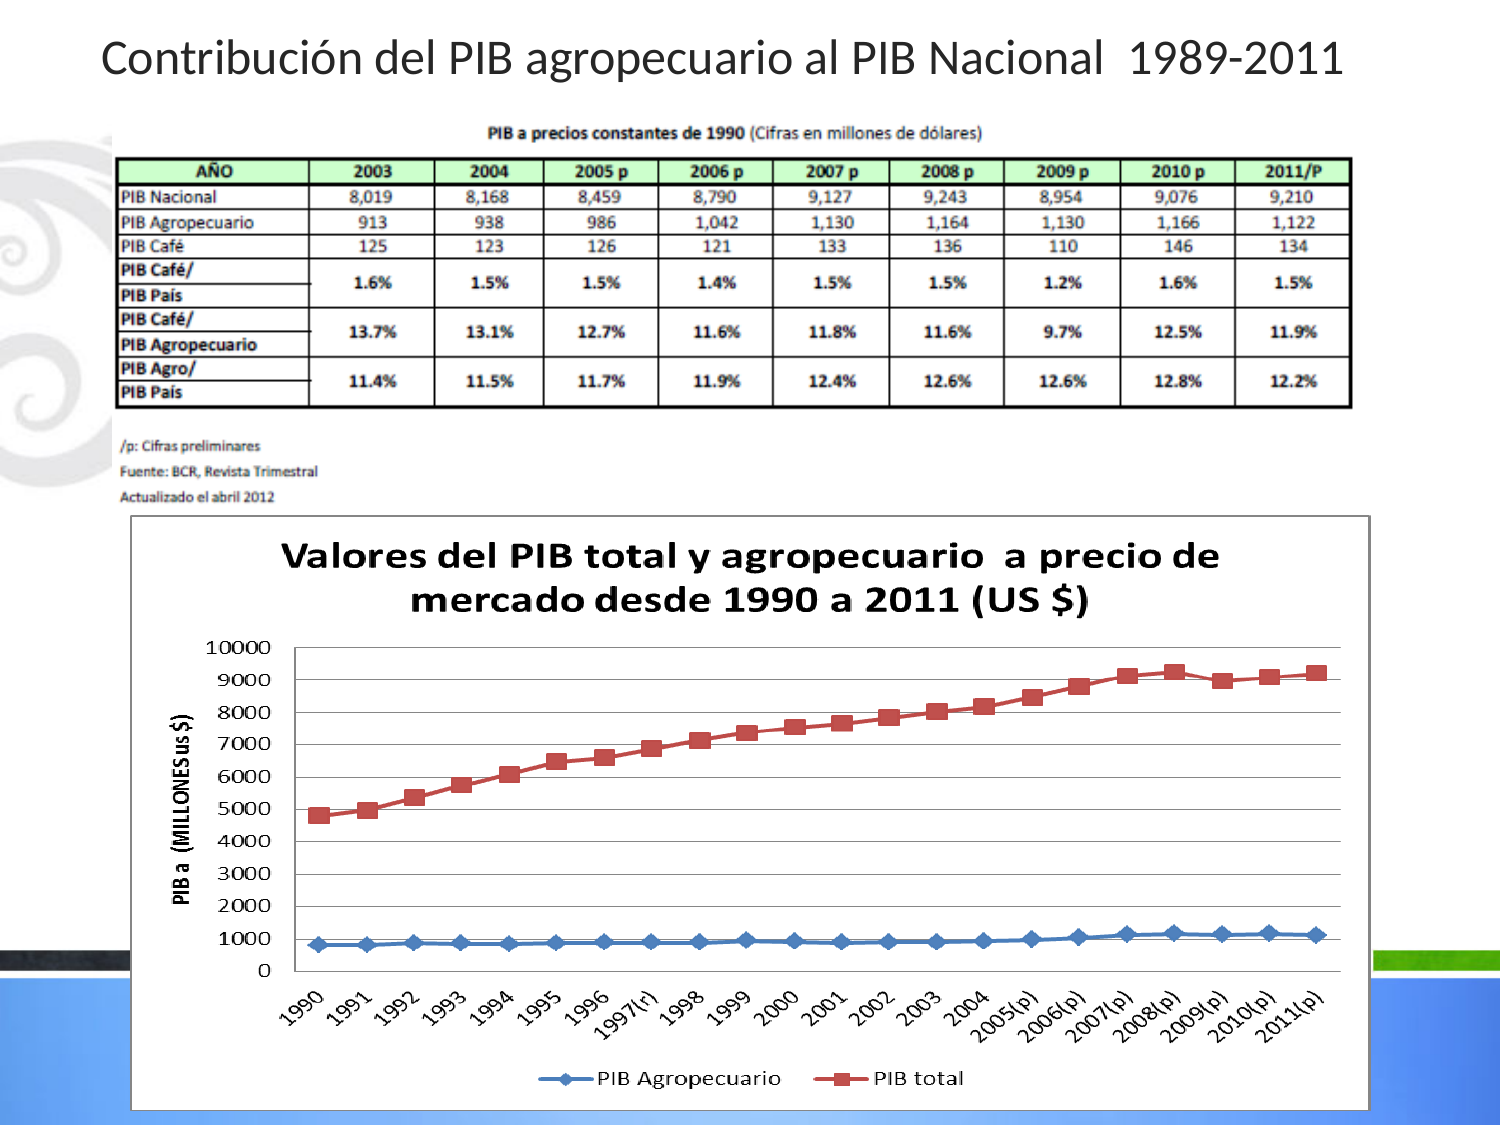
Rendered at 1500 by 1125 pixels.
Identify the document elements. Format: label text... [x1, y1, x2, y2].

title Contribución del PIB agropecuario al PIB Nacional 1989-2011 [0, 7, 1447, 102]
picture [0, 0, 1500, 1125]
